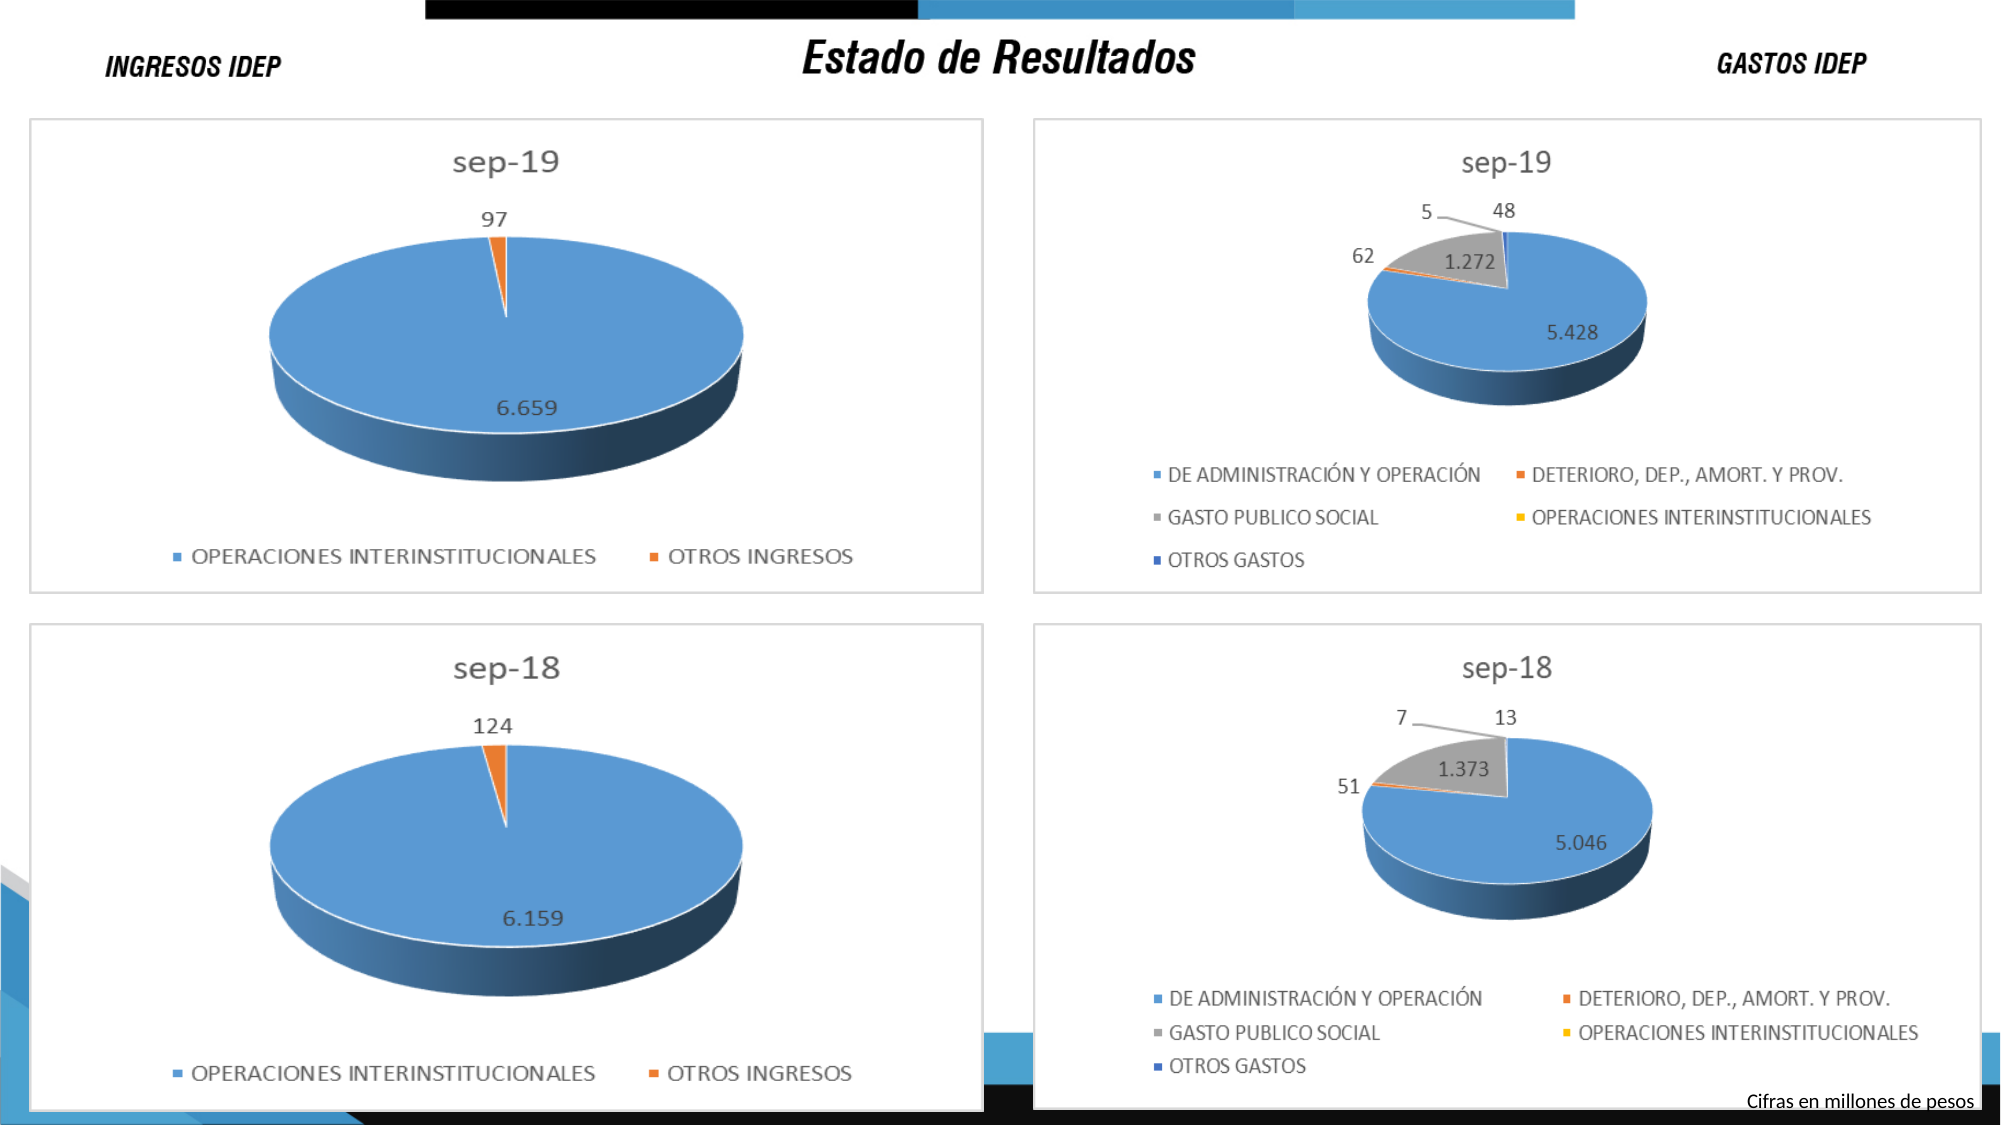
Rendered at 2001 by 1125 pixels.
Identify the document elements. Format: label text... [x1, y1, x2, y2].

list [29, 622, 984, 1112]
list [1033, 623, 1982, 1110]
text_box Cifras en millones de pesos [1732, 1080, 2000, 1121]
picture [0, 0, 2001, 1125]
